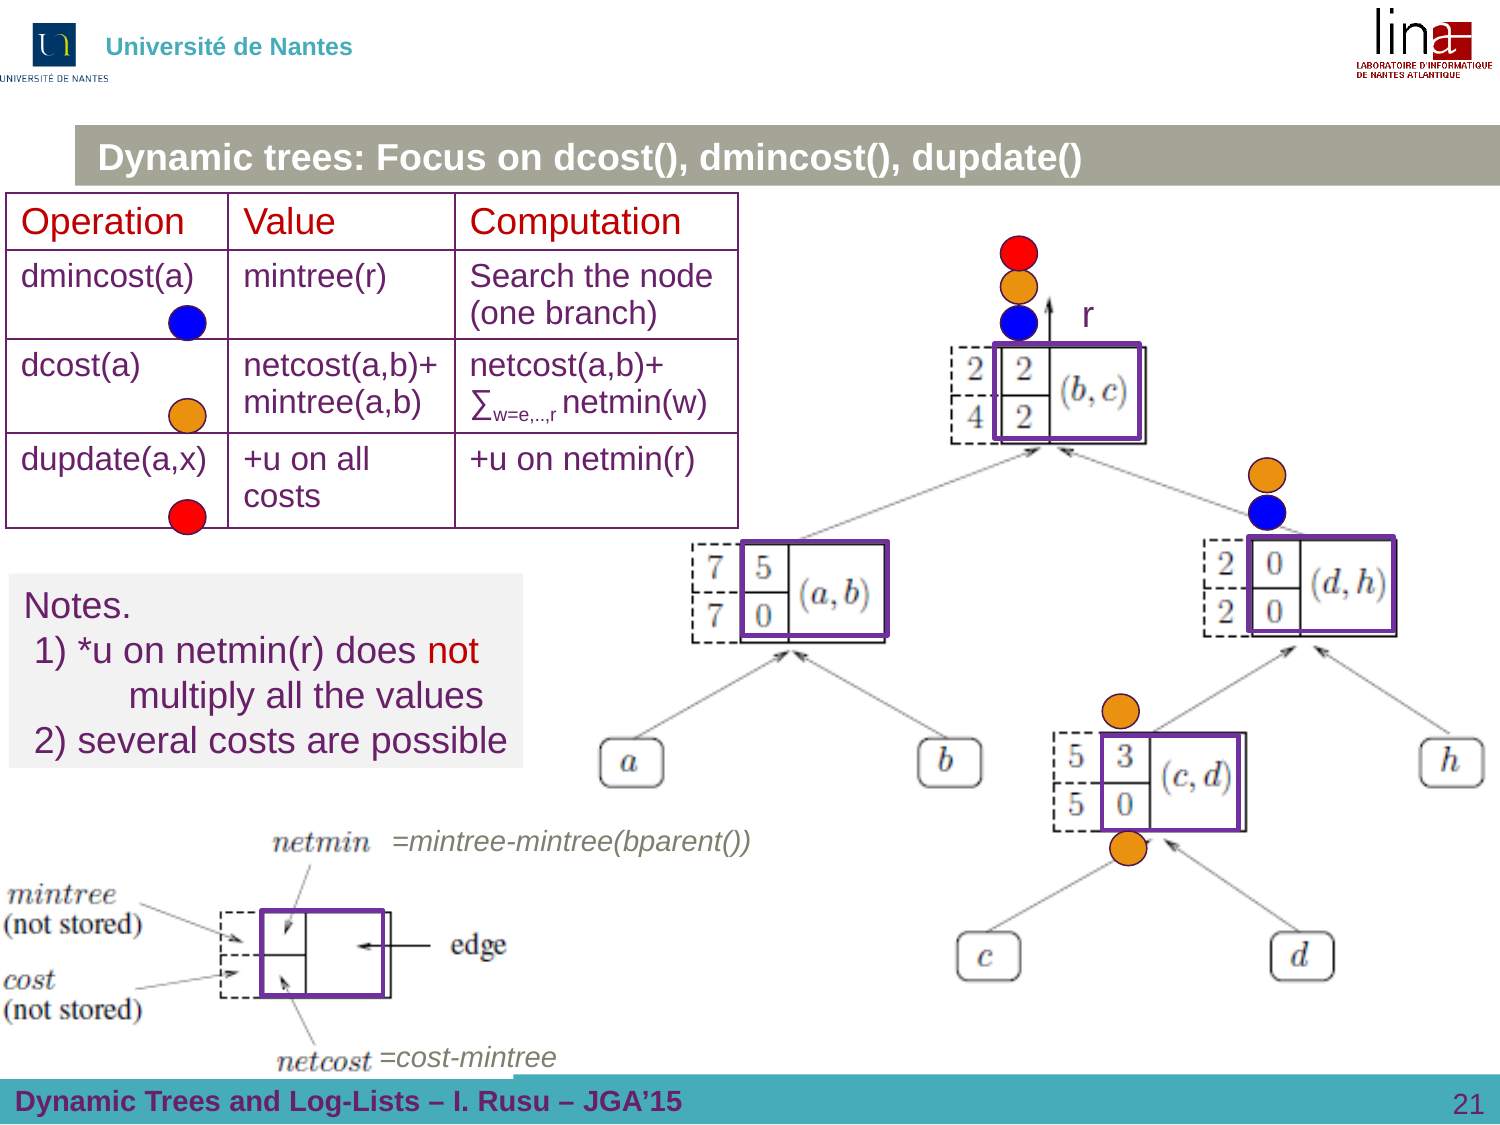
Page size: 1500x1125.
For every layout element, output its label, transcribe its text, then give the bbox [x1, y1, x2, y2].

picture [0, 23, 108, 82]
table_cell dmincost(a) [7, 251, 227, 338]
text_box [168, 305, 206, 341]
table_cell dupdate(a,x) [7, 434, 227, 527]
table_cell dcost(a) [7, 340, 227, 432]
picture [1356, 5, 1494, 81]
table_cell Search the node (one branch) [456, 251, 591, 338]
table_cell +u on netmin(r) [456, 434, 591, 527]
table_cell netcost(a,b)+ mintree(a,b) [229, 340, 454, 432]
table_cell +u on all costs [229, 434, 454, 527]
table_header Operation [7, 194, 227, 249]
text_box Notes. 1) *u on netmin(r) does not multiply all the values 2) several costs are possible [8, 573, 524, 769]
table_cell mintree(r) [229, 251, 454, 338]
picture [0, 804, 514, 1079]
text_box [168, 499, 206, 535]
picture [596, 240, 1500, 1012]
text_box [168, 398, 206, 434]
table_header Computation [456, 194, 737, 249]
table_header Value [229, 194, 454, 249]
table_cell netcost(a,b)+ ∑w=e,..,r netmin(w) [456, 340, 591, 432]
title Dynamic trees: Focus on dcost(), dmincost(), dupdate() [74, 124, 1500, 186]
text_box =cost-mintree [518, 1030, 573, 1081]
text_box =mintree-mintree(bparent()) [518, 815, 591, 865]
